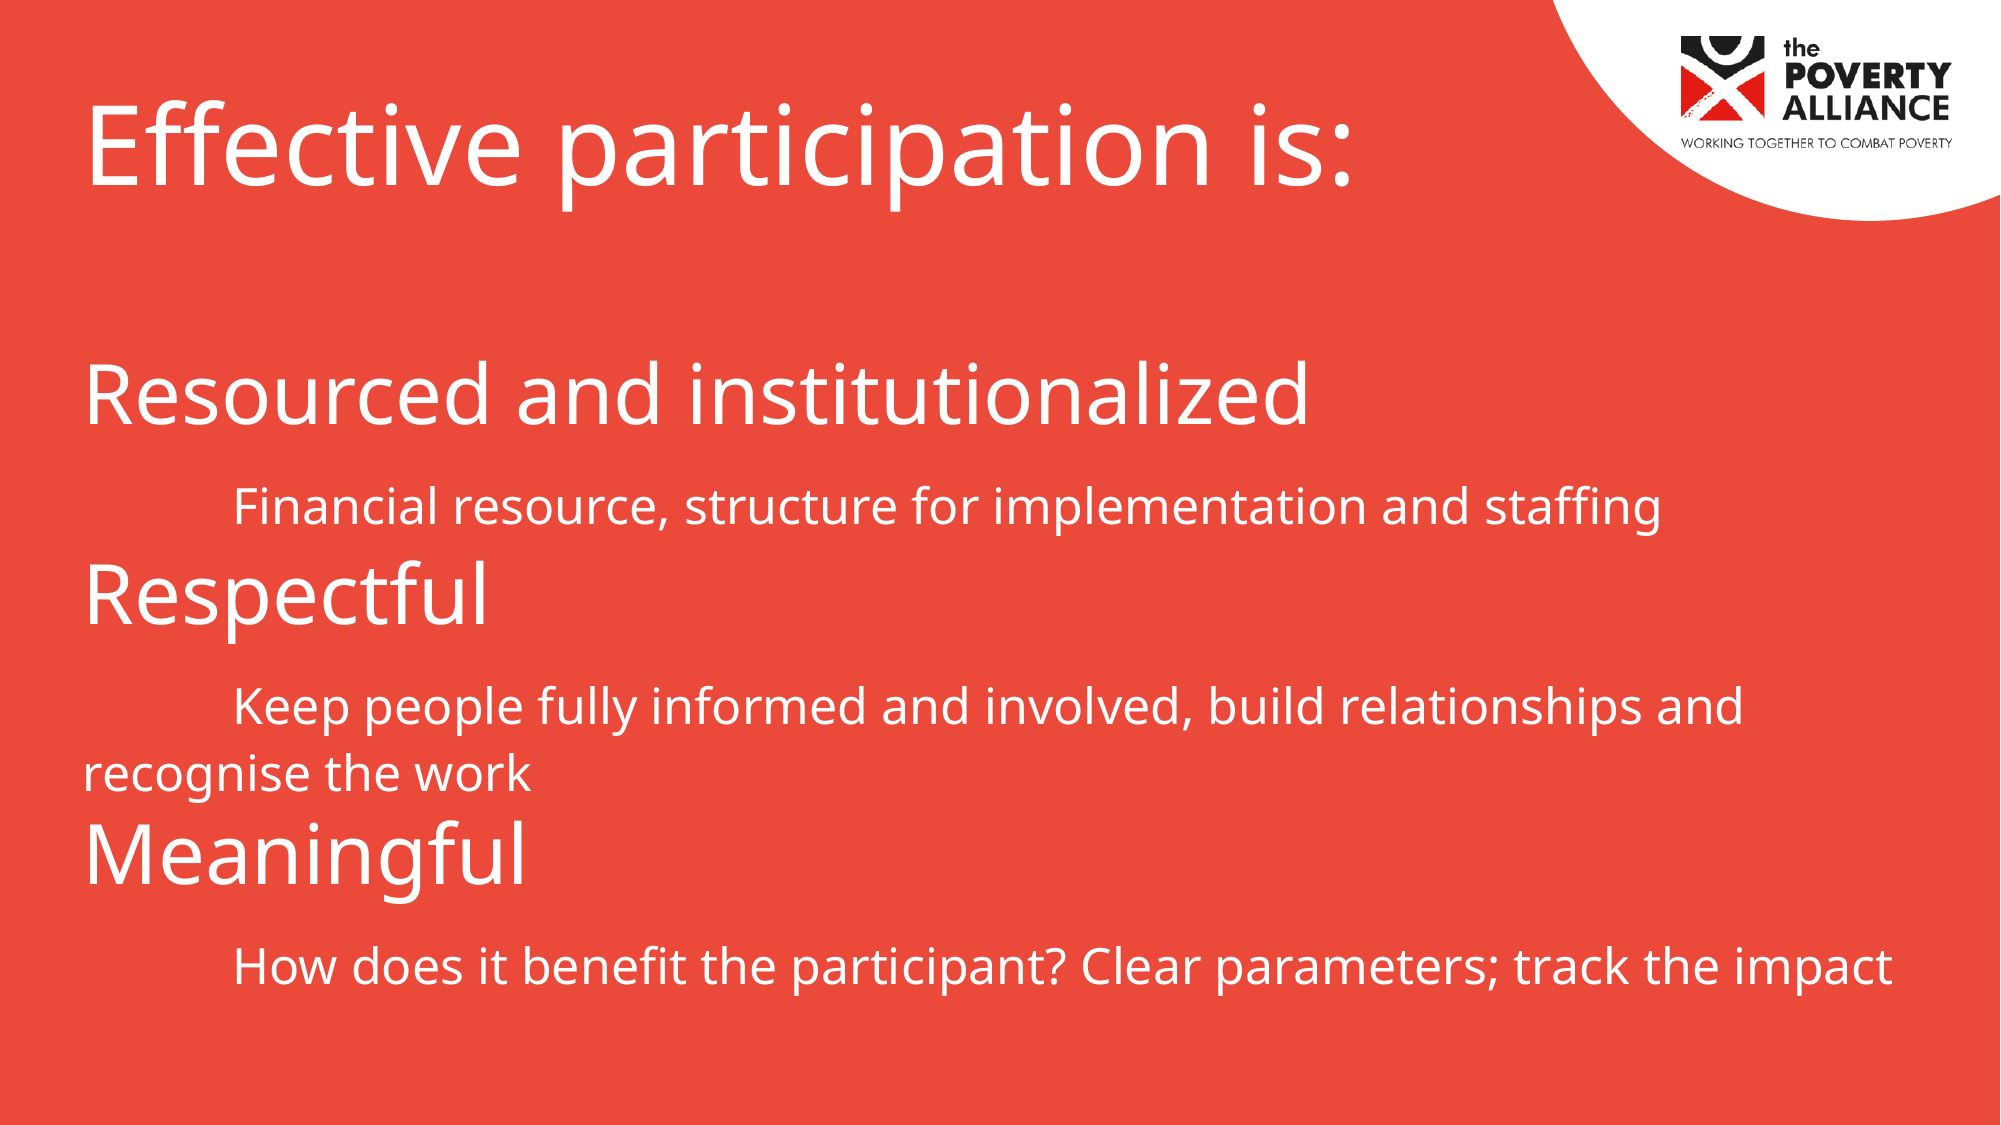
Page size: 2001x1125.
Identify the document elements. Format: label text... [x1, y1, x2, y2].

text_box Effective participation is: Resourced and institutionalized Financial resource, structure for implementation and staffing Respectful Keep people fully informed and involved, build relationships and recognise the work Meaningful How does it benefit the participant? Clear parameters; track the impact [67, 67, 1970, 1039]
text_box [1529, 0, 2000, 222]
